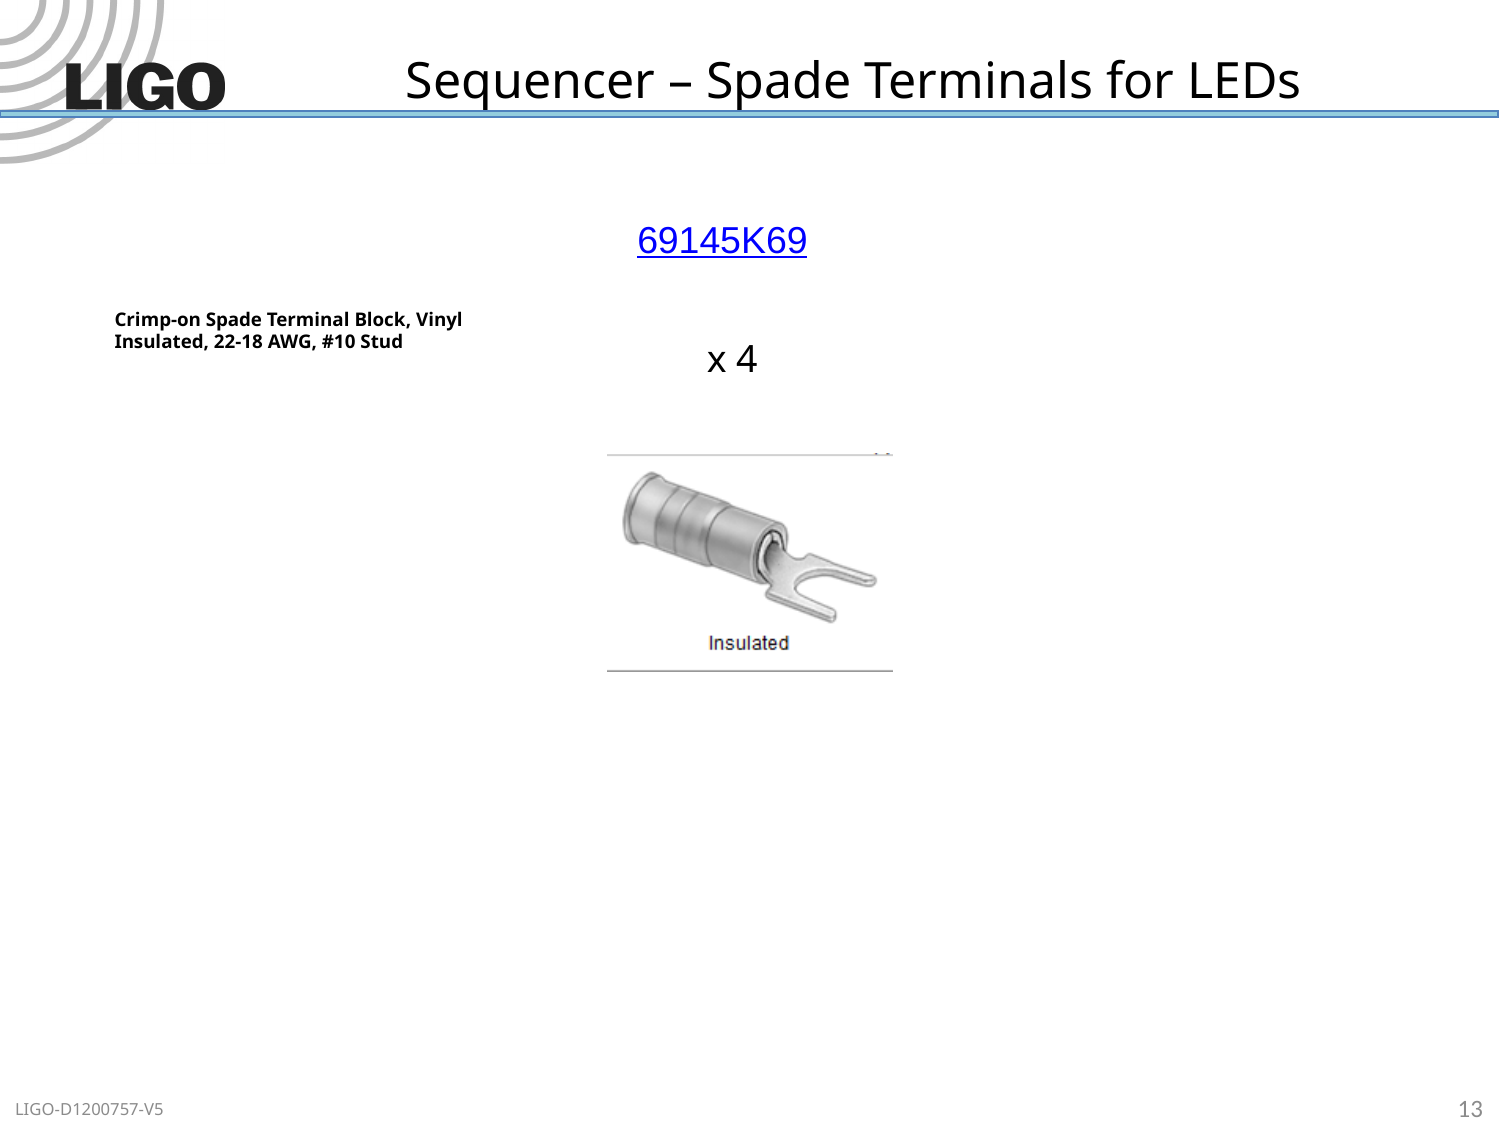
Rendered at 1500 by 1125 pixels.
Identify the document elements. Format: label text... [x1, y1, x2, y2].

slide_number 13 [1388, 1090, 1499, 1125]
picture [0, 0, 225, 110]
title Sequencer – Spade Terminals for LEDs [283, 45, 1425, 112]
text_box x 4 [595, 327, 870, 388]
picture [0, 118, 225, 164]
picture [607, 452, 893, 673]
text_box 69145K69 [530, 208, 915, 269]
slide_number LIGO-D1200757-V5 [0, 1093, 209, 1125]
text_box Crimp-on Spade Terminal Block, Vinyl Insulated, 22-18 AWG, #10 Stud [99, 299, 485, 360]
